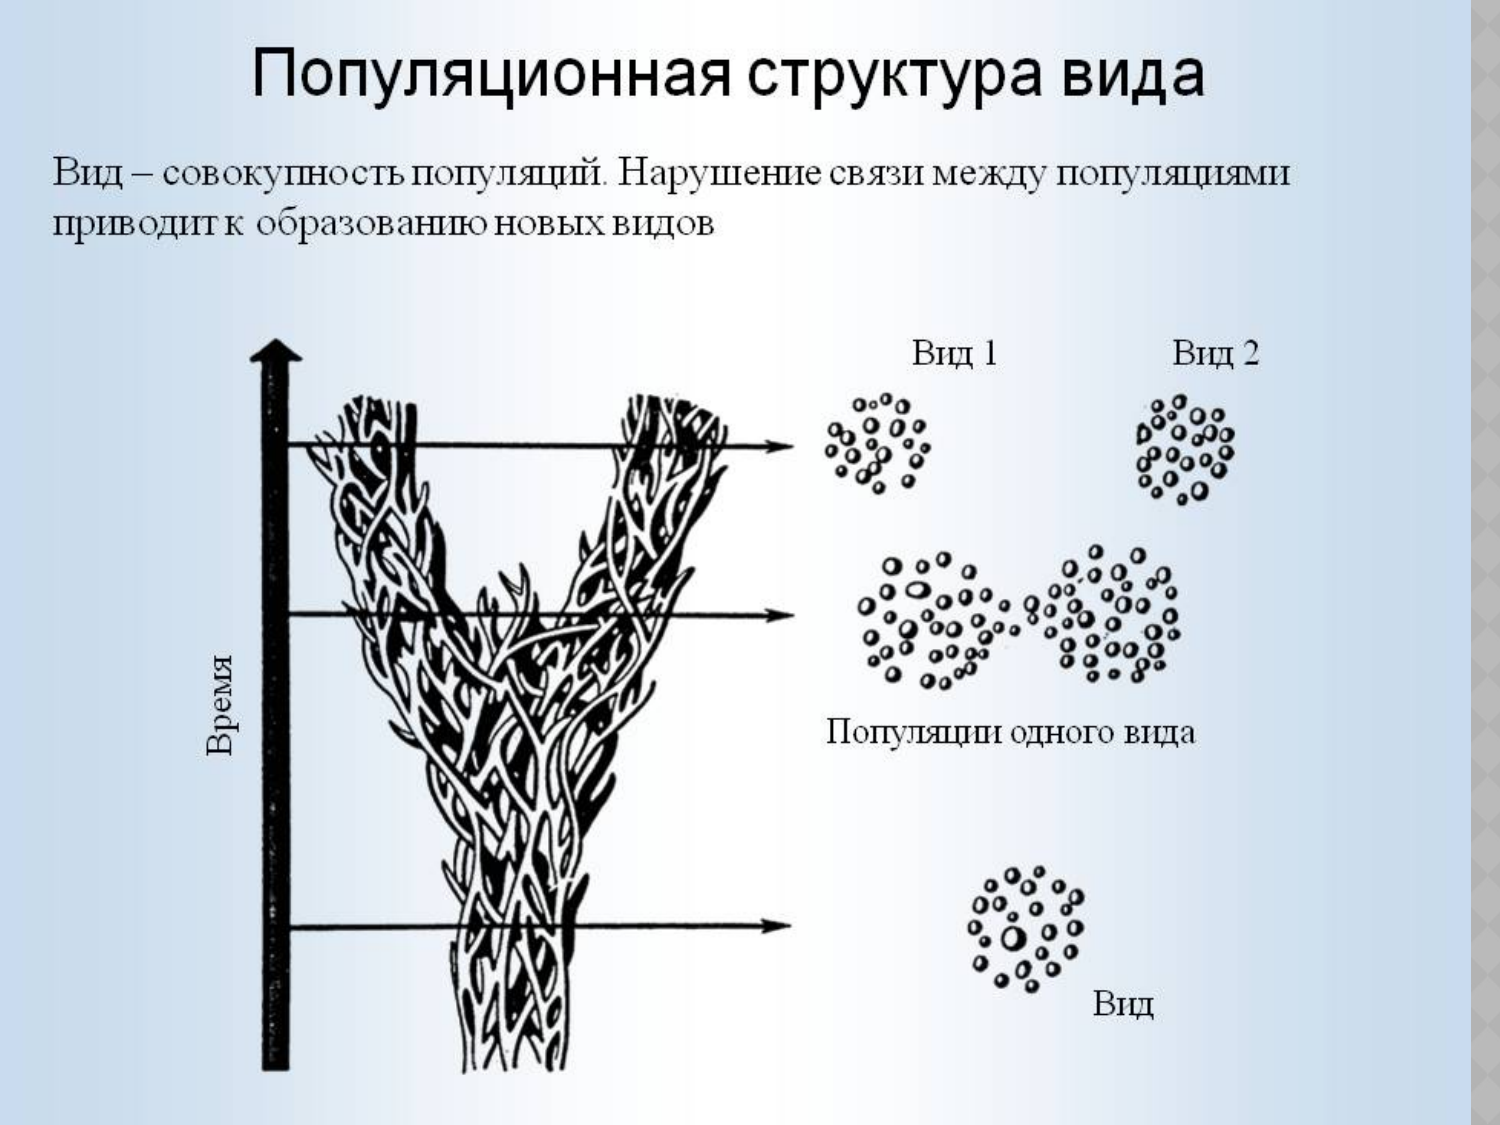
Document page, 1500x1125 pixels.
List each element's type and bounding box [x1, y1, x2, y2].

list [0, 0, 1471, 1125]
